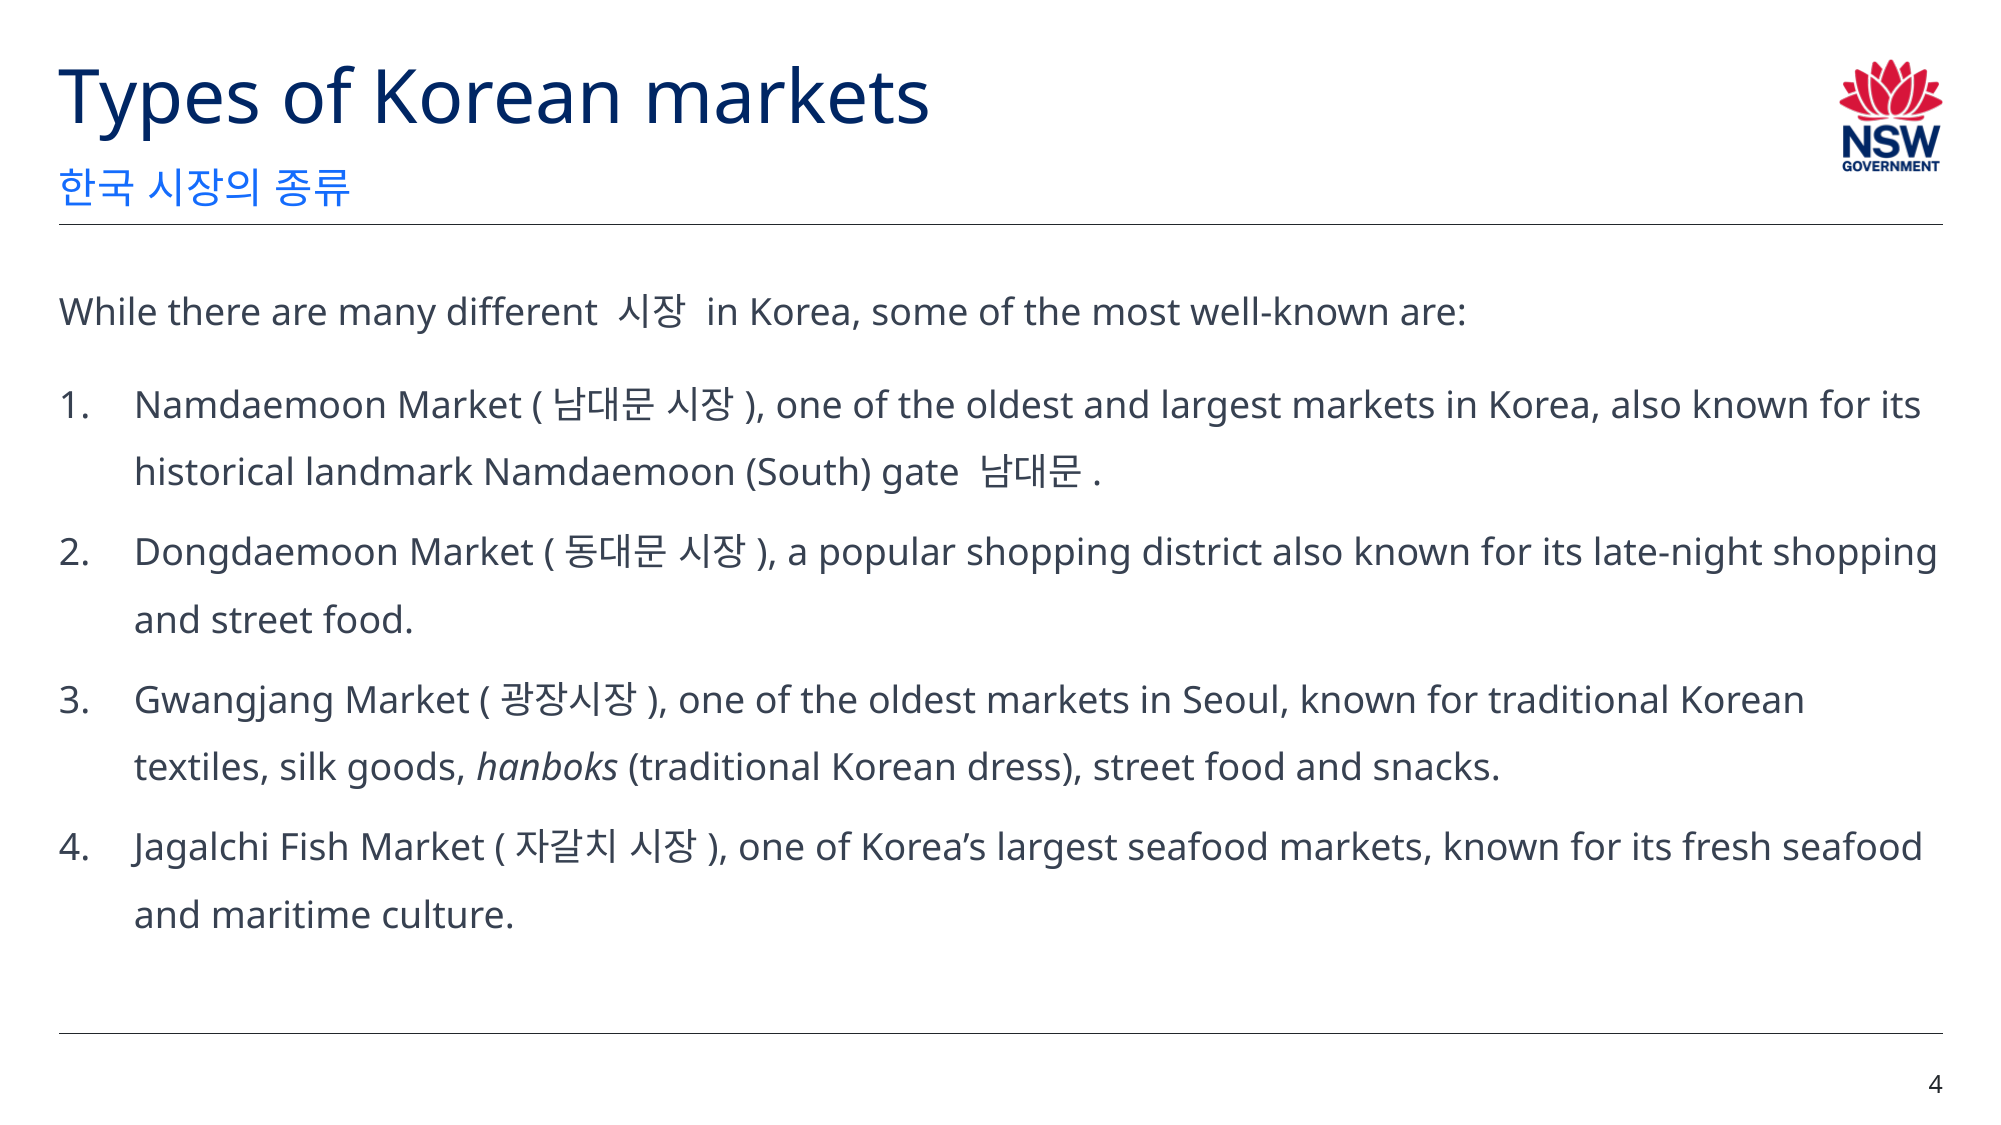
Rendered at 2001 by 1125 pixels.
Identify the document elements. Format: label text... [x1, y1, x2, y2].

slide_number 4 [1824, 1068, 1943, 1099]
list While there are many different 시장 in Korea, some of the most well-known are: Namdaemoon Market (남대문 시장), one of the oldest and largest markets in Korea, also known for its historical landmark Namdaemoon (South) gate 남대문. Dongdaemoon Market (동대문 시장), a popular shopping district also known for its late-night shopping and street food. Gwangjang Market (광장시장), one of the oldest markets in Seoul, known for traditional Korean textiles, silk goods, hanboks (traditional Korean dress), street food and snacks. Jagalchi Fish Market (자갈치 시장), one of Korea’s largest seafood markets, known for its fresh seafood and maritime culture. [59, 265, 1943, 1010]
picture [1839, 59, 1943, 172]
title Types of Korean markets [59, 59, 1713, 149]
list 한국 시장의 종류 [59, 161, 1713, 212]
